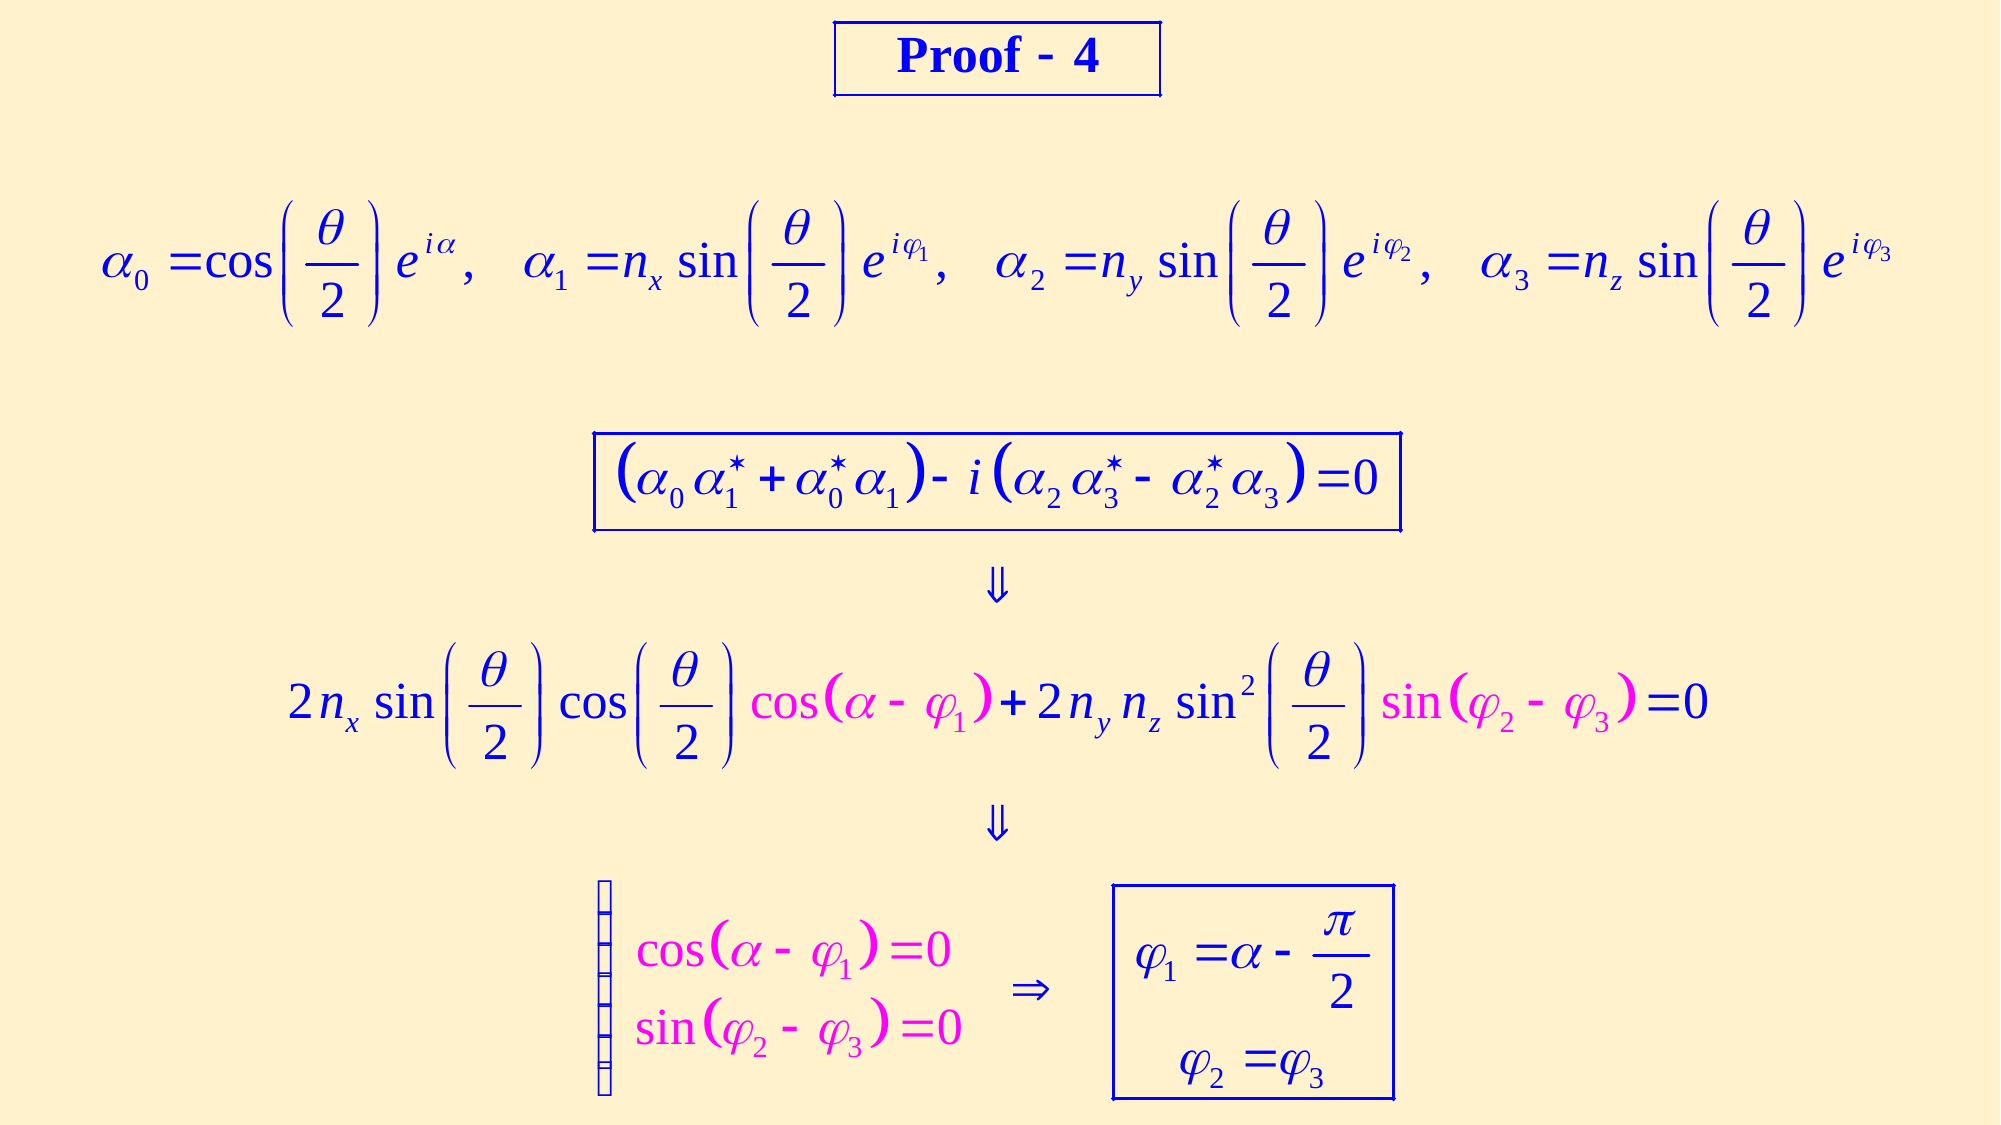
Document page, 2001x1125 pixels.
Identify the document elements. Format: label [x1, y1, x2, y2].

text_box [98, 15, 1902, 1110]
